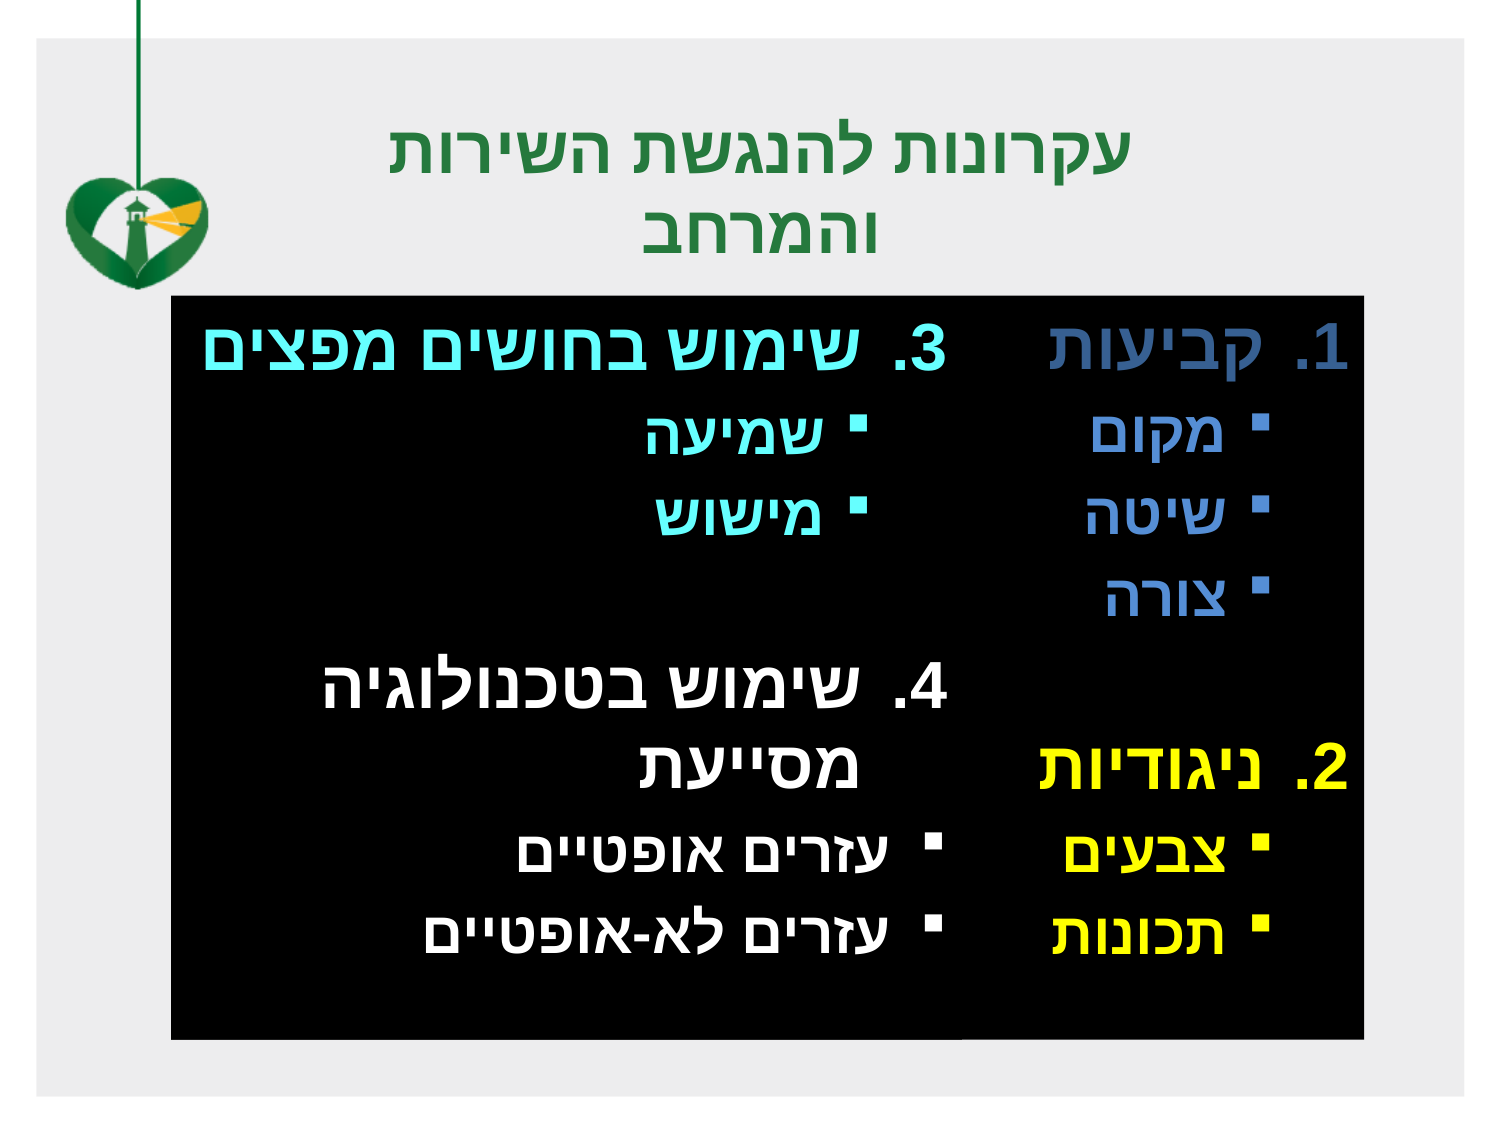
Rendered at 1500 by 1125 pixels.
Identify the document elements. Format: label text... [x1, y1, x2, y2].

text_box קביעות מקום שיטה צורה ניגודיות צבעים תכונות [171, 295, 1365, 1040]
text_box עקרונות להנגשת השירות והמרחב [277, 113, 1247, 261]
picture [0, 0, 1500, 1125]
text_box שימוש בחושים מפצים שמיעה מישוש שימוש בטכנולוגיה מסייעת עזרים אופטיים עזרים לא-אופטיים [171, 296, 962, 1040]
